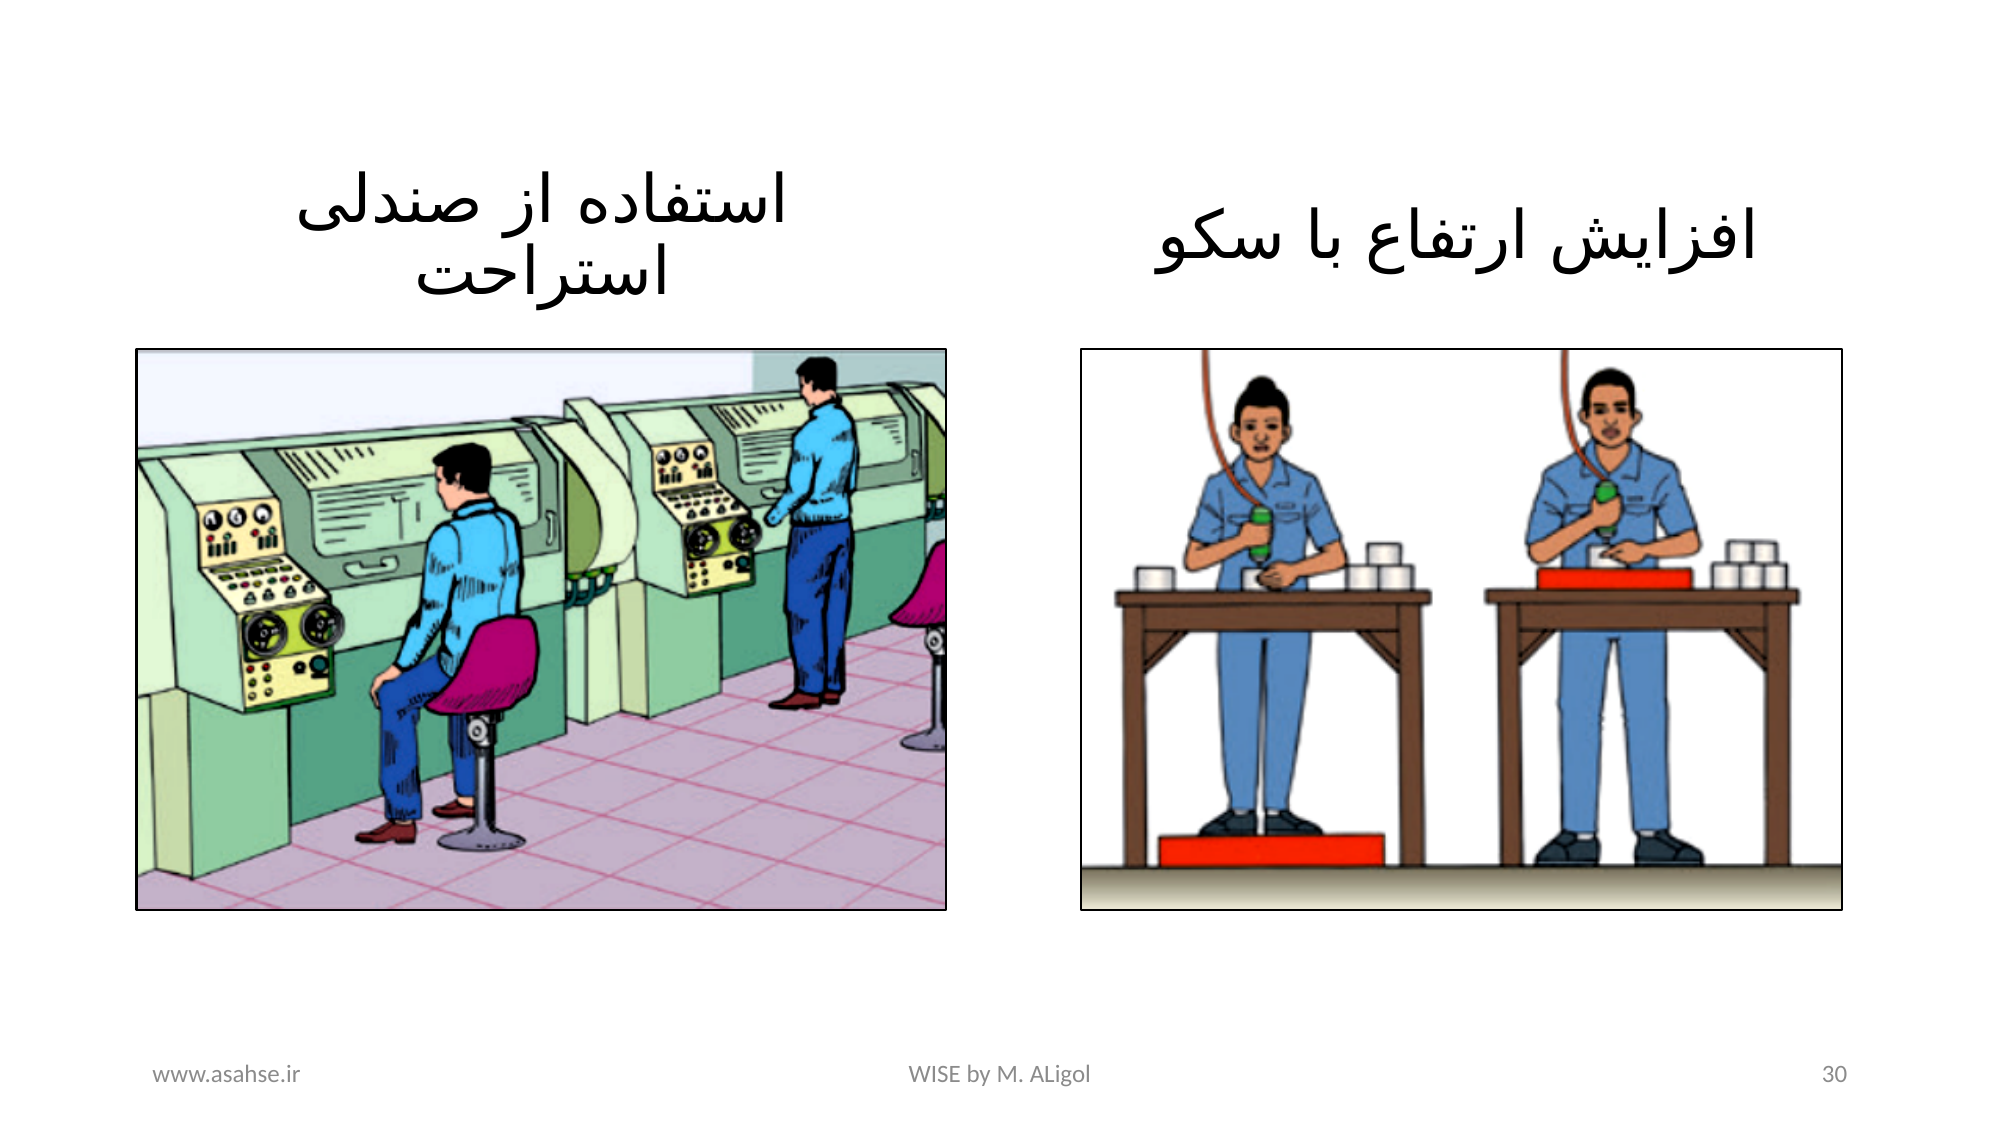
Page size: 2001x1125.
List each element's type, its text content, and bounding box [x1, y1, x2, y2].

slide_number 30 [1412, 1042, 1863, 1103]
picture [137, 349, 946, 909]
slide_number www.asahse.ir [137, 1042, 588, 1103]
picture [1082, 349, 1841, 909]
text_box استفاده از صندلی استراحت [143, 128, 943, 346]
footer WISE by M. ALigol [662, 1042, 1338, 1103]
title افزایش ارتفاع با سکو [1059, 128, 1859, 346]
